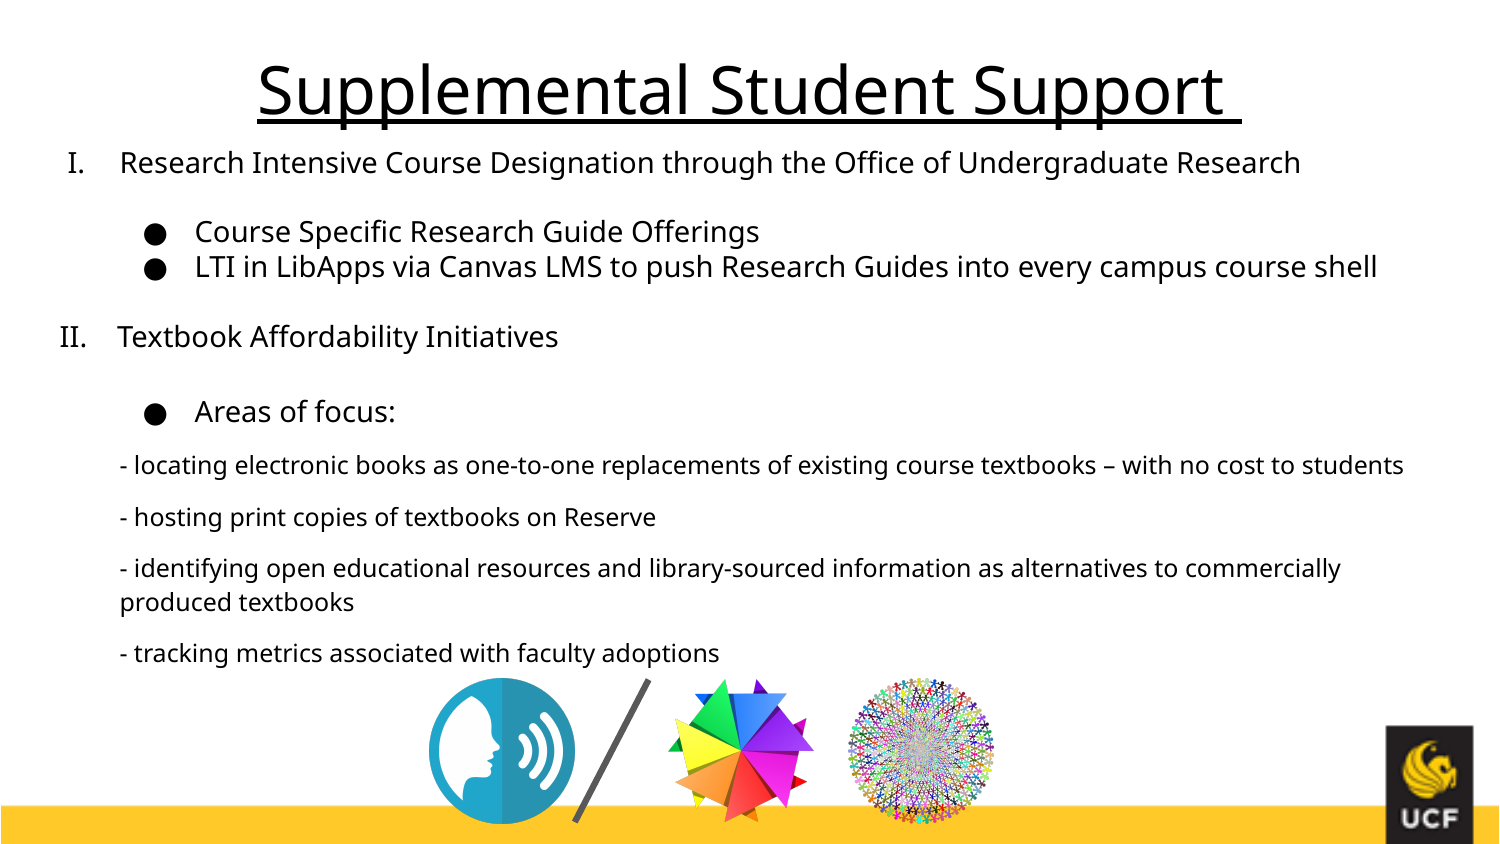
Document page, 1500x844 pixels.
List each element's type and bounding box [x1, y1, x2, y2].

picture [0, 0, 1500, 844]
text_box [574, 679, 649, 823]
